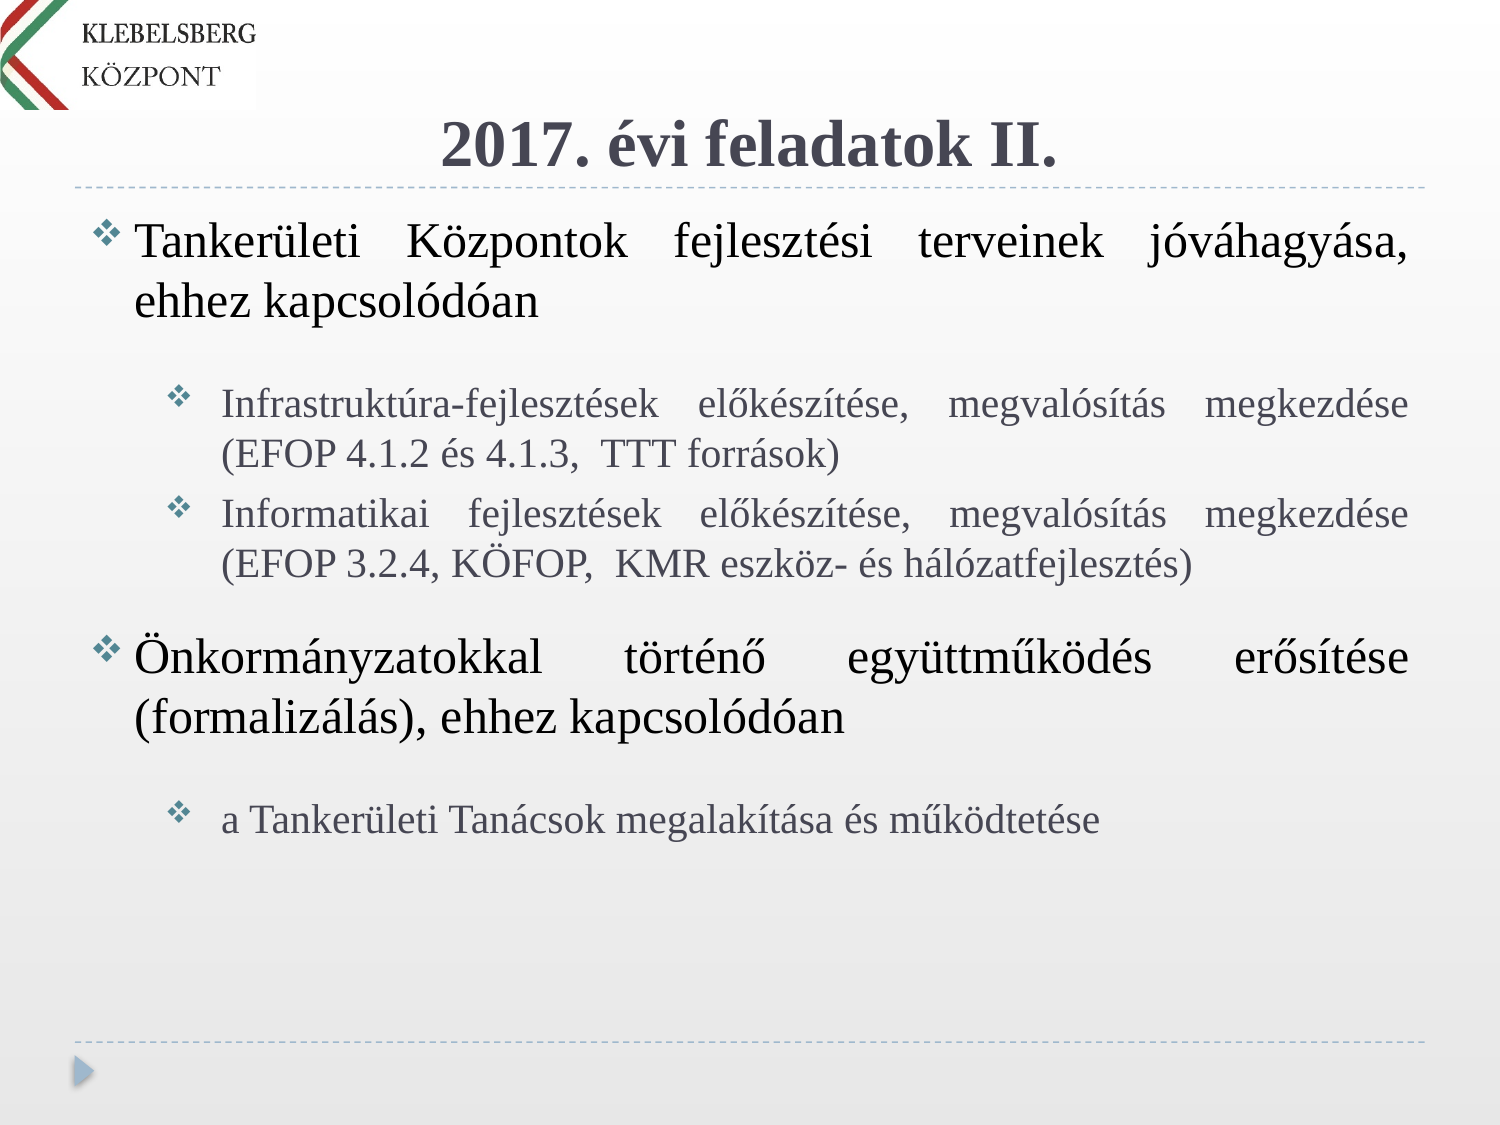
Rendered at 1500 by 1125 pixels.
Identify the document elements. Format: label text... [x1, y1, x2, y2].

list Tankerületi Központok fejlesztési terveinek jóváhagyása, ehhez kapcsolódóan Infrastruktúra-fejlesztések előkészítése, megvalósítás megkezdése (EFOP 4.1.2 és 4.1.3, TTT források) Informatikai fejlesztések előkészítése, megvalósítás megkezdése (EFOP 3.2.4, KÖFOP, KMR eszköz- és hálózatfejlesztés) Önkormányzatokkal történő együttműködés erősítése (formalizálás), ehhez kapcsolódóan a Tankerületi Tanácsok megalakítása és működtetése [75, 200, 1425, 1010]
title 2017. évi feladatok II. [75, 24, 1425, 188]
picture [0, 0, 256, 110]
